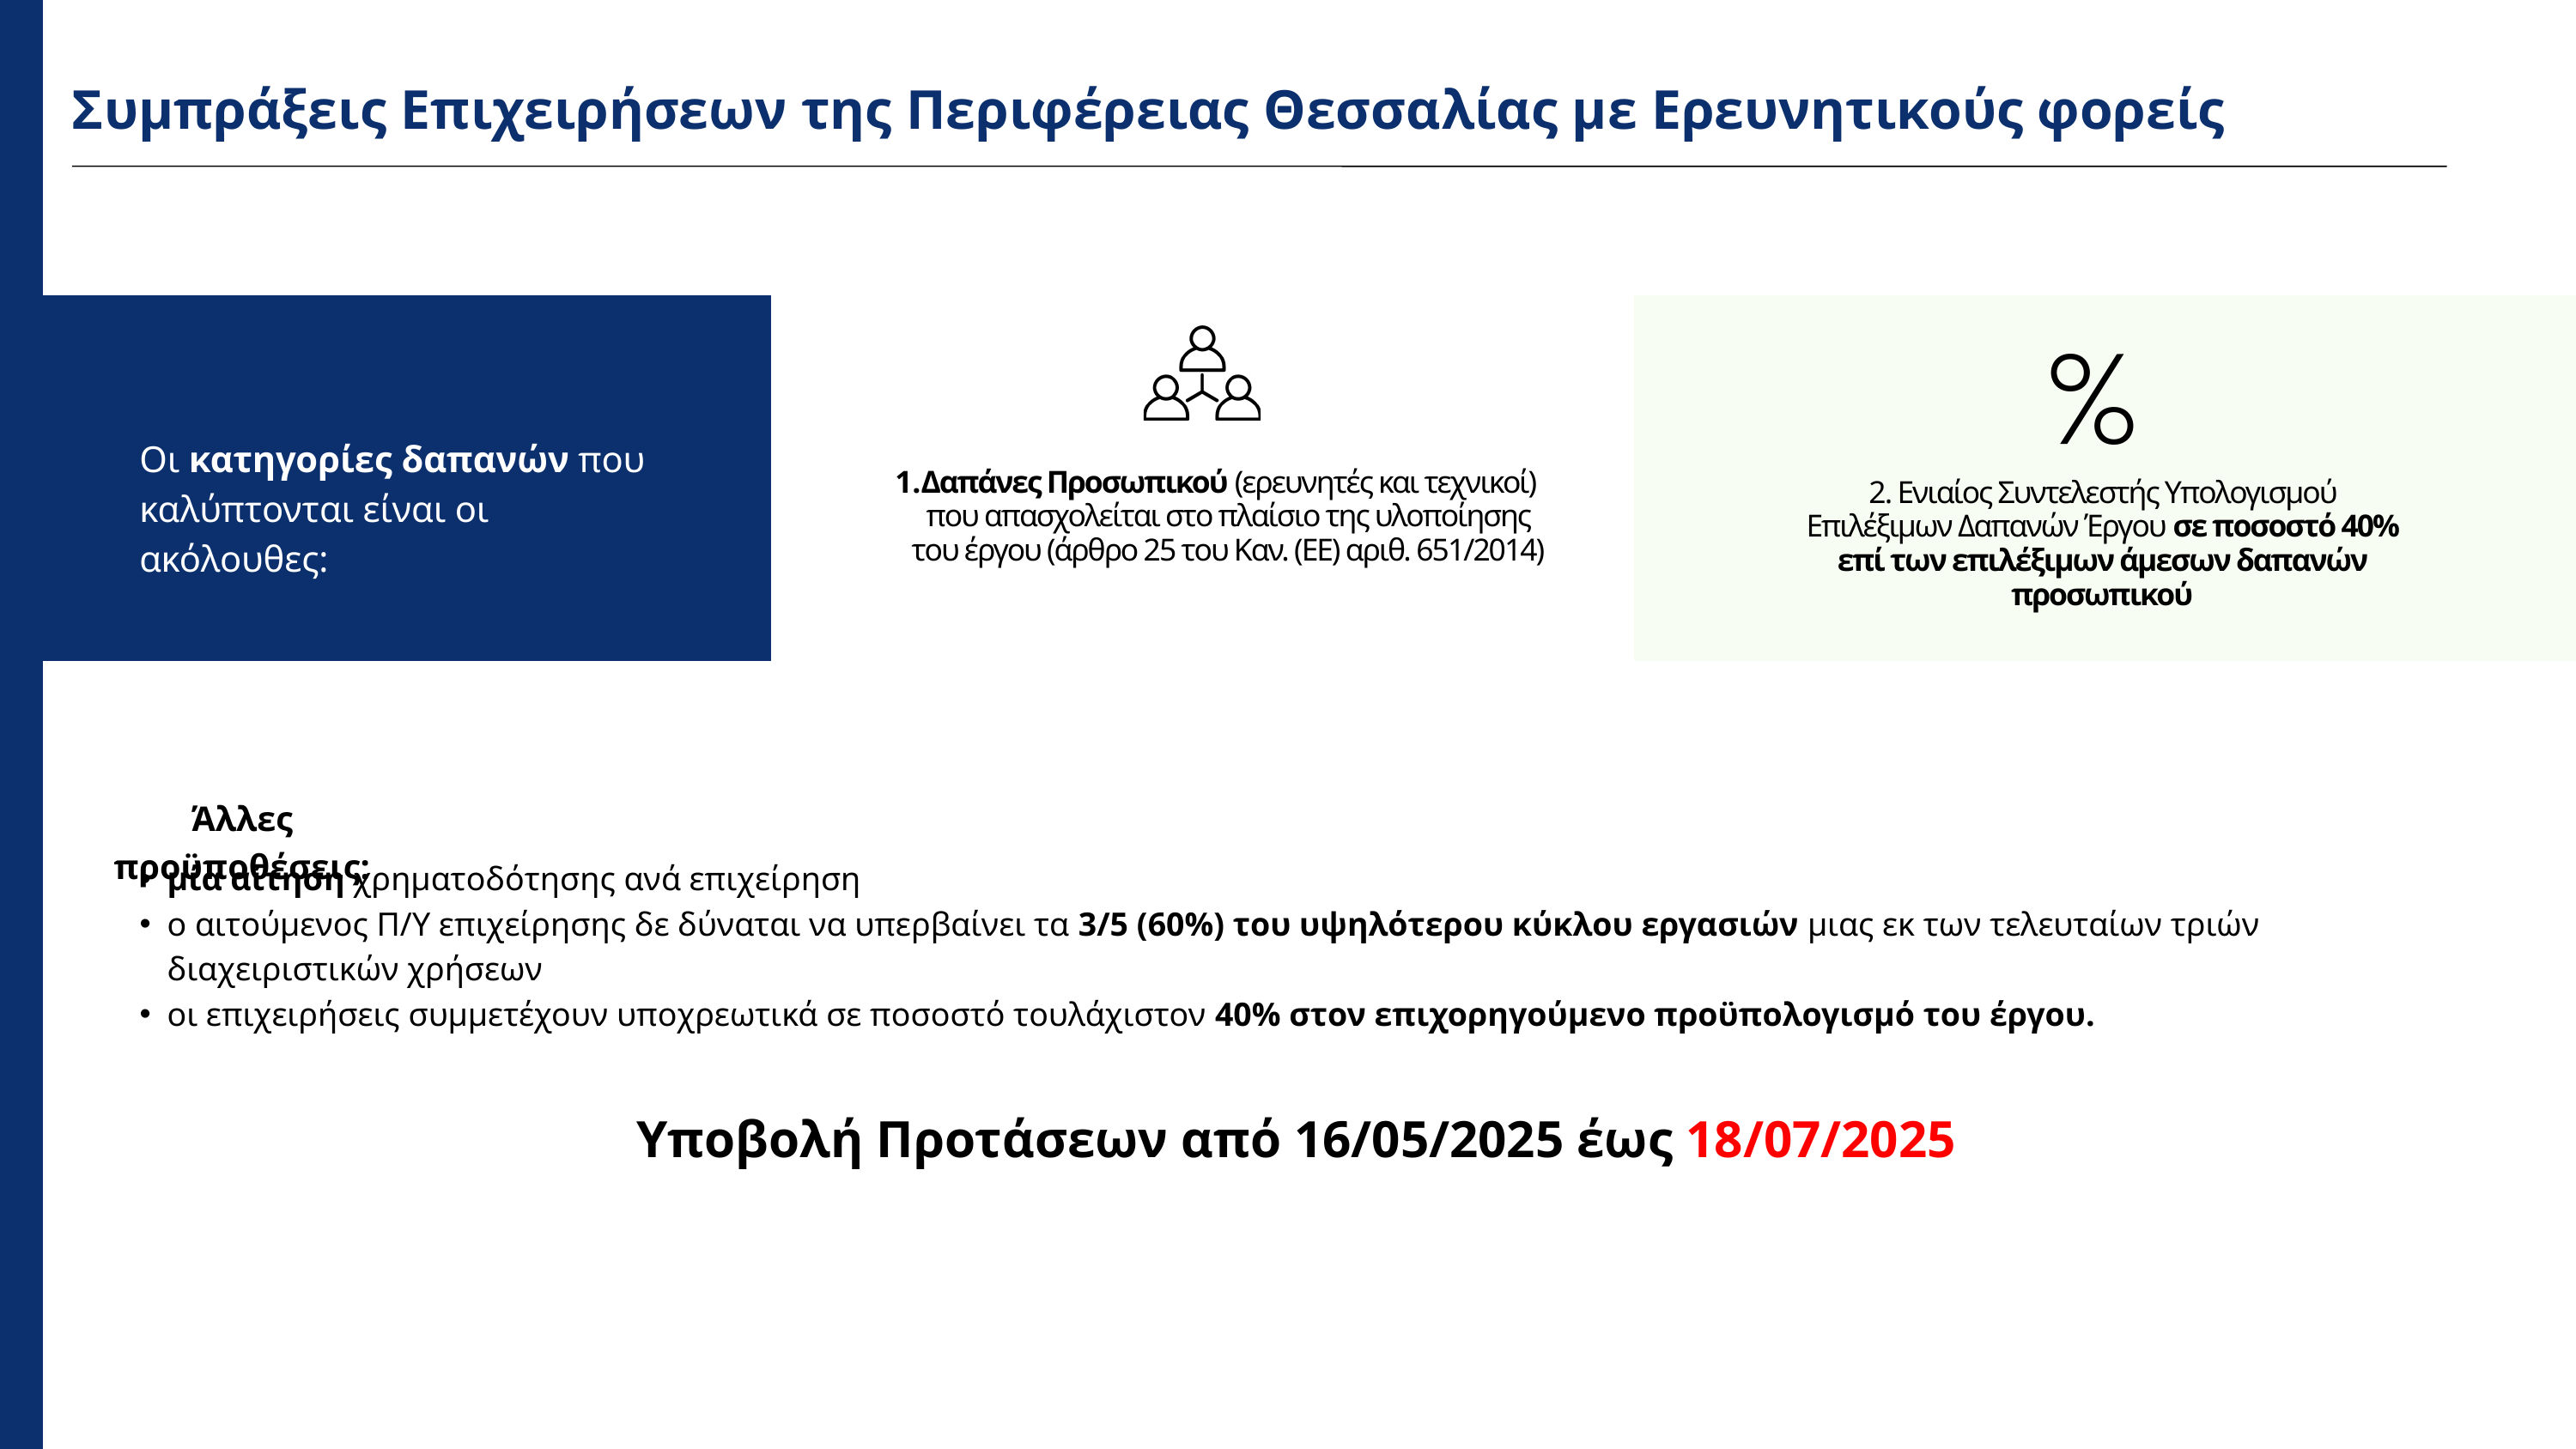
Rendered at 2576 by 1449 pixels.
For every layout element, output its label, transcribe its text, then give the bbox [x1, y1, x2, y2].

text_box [50, 295, 772, 661]
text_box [773, 295, 1632, 661]
text_box Άλλες προϋποθέσεις: [71, 791, 412, 886]
text_box μία αίτηση χρηματοδότησης ανά επιχείρηση ο αιτούμενος Π/Υ επιχείρησης δε δύναται να υπερβαίνει τα 3/5 (60%) του υψηλότερου κύκλου εργασιών μιας εκ των τελευταίων τριών διαχειριστικών χρήσεων οι επιχειρήσεις συμμετέχουν υποχρεωτικά σε ποσοστό τουλάχιστον 40% στον επιχορηγούμενο προϋπολογισμό του έργου. Υποβολή Προτάσεων από 16/05/2025 έως 18/07/2025 [112, 852, 2466, 1168]
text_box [0, 0, 44, 1449]
text_box Συμπράξεις Επιχειρήσεων της Περιφέρειας Θεσσαλίας με Ερευνητικούς φορείς [71, 64, 2233, 140]
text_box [1634, 295, 2576, 661]
